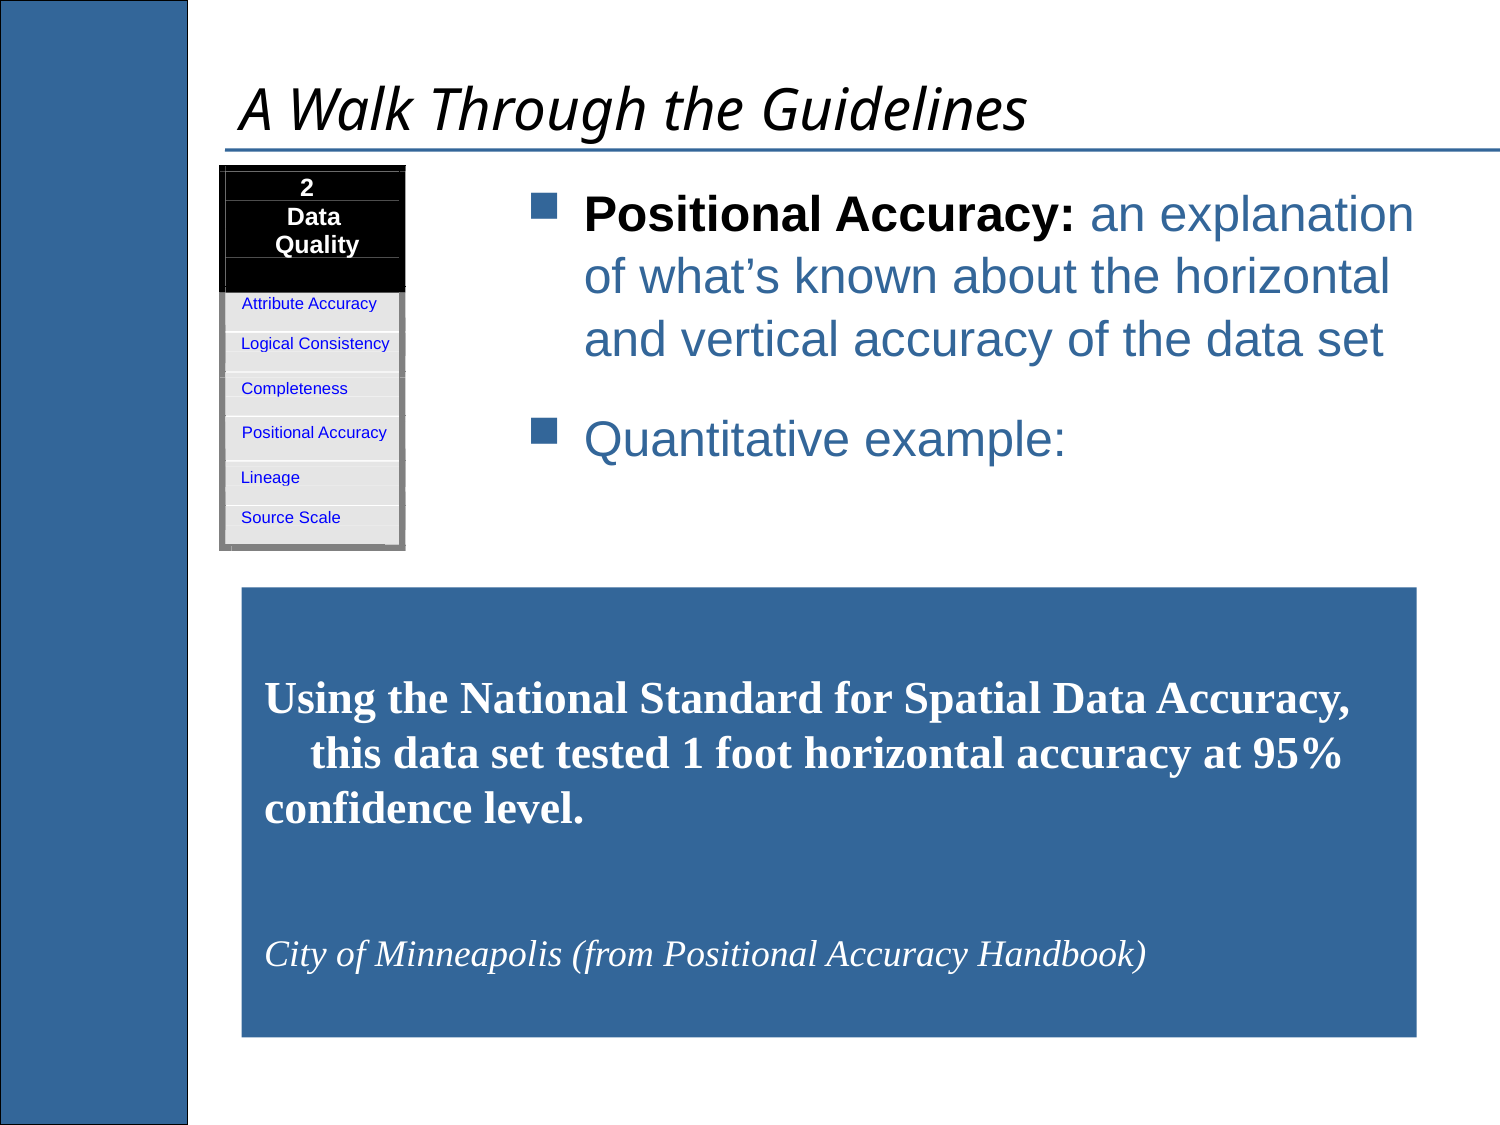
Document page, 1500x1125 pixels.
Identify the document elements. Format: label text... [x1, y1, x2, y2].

text_box Using the National Standard for Spatial Data Accuracy, this data set tested 1 foot horizontal accuracy at 95% confidence level. City of Minneapolis (from Positional Accuracy Handbook) [241, 587, 1417, 1038]
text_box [219, 165, 406, 552]
list Positional Accuracy: an explanation of what’s known about the horizontal and vertical accuracy of the data set Quantitative example: [512, 171, 1463, 398]
title A Walk Through the Guidelines [225, 37, 1463, 150]
